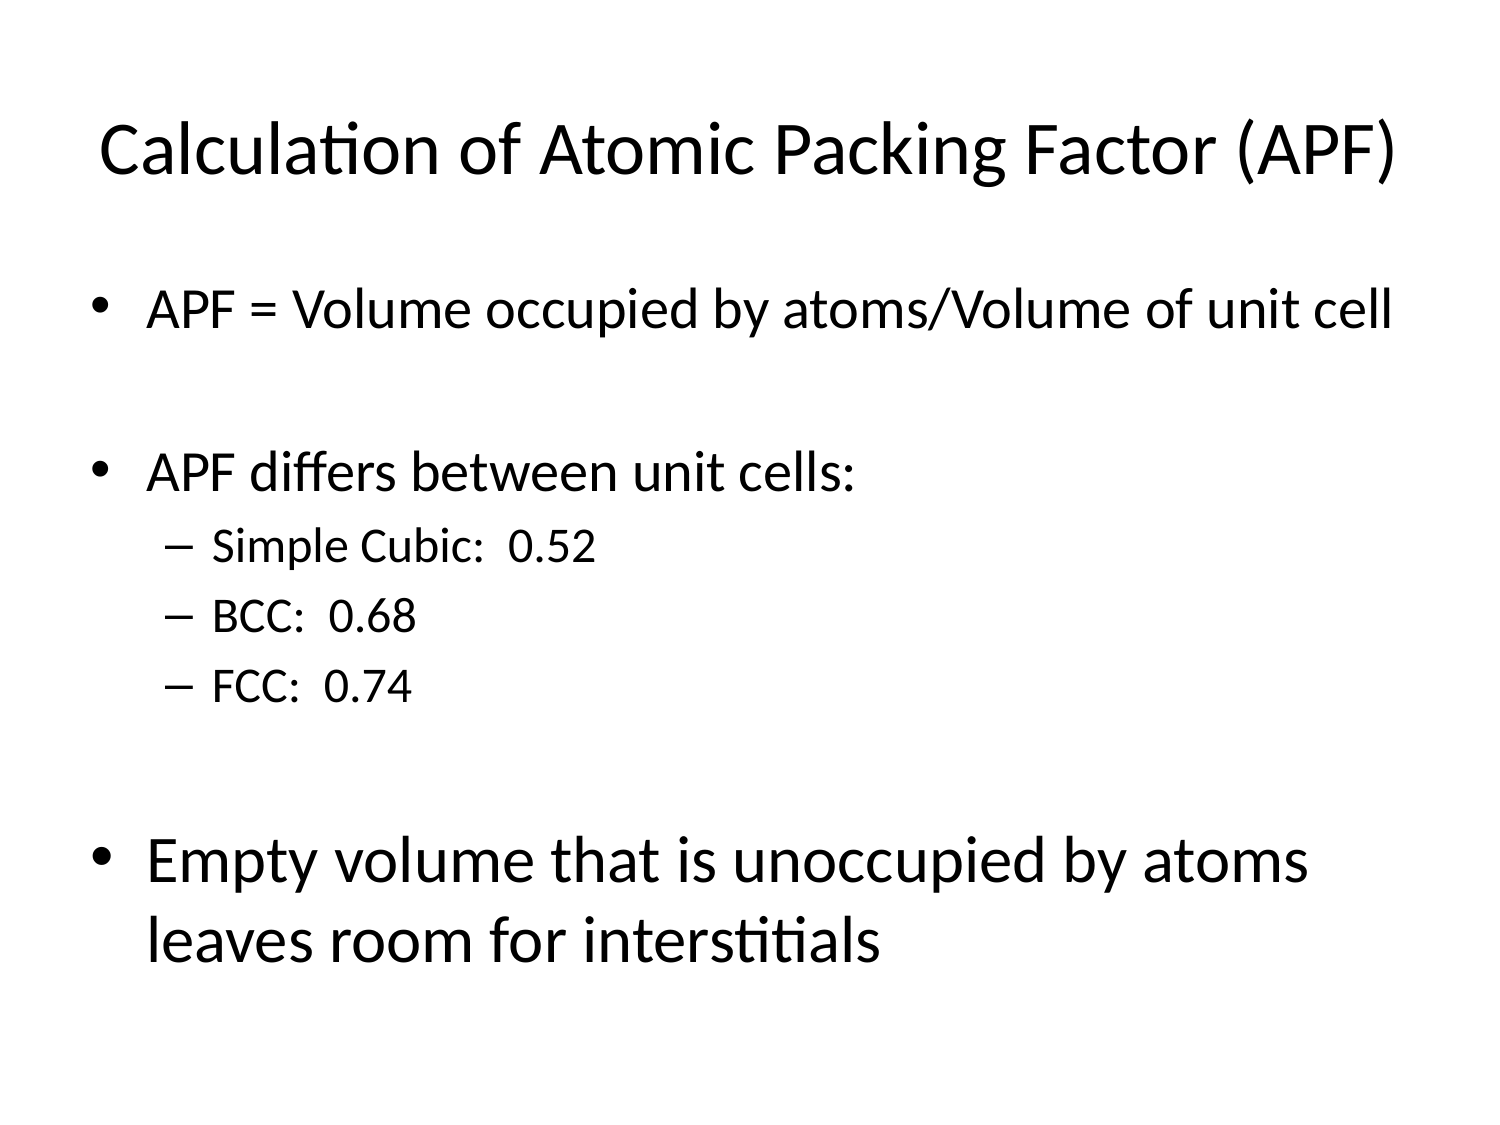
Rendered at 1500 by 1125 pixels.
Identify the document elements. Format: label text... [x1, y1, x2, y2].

list APF = Volume occupied by atoms/Volume of unit cell APF differs between unit cells: Simple Cubic: 0.52 BCC: 0.68 FCC: 0.74 Empty volume that is unoccupied by atoms leaves room for interstitials [75, 262, 1425, 1005]
title Calculation of Atomic Packing Factor (APF) [75, 50, 1425, 238]
